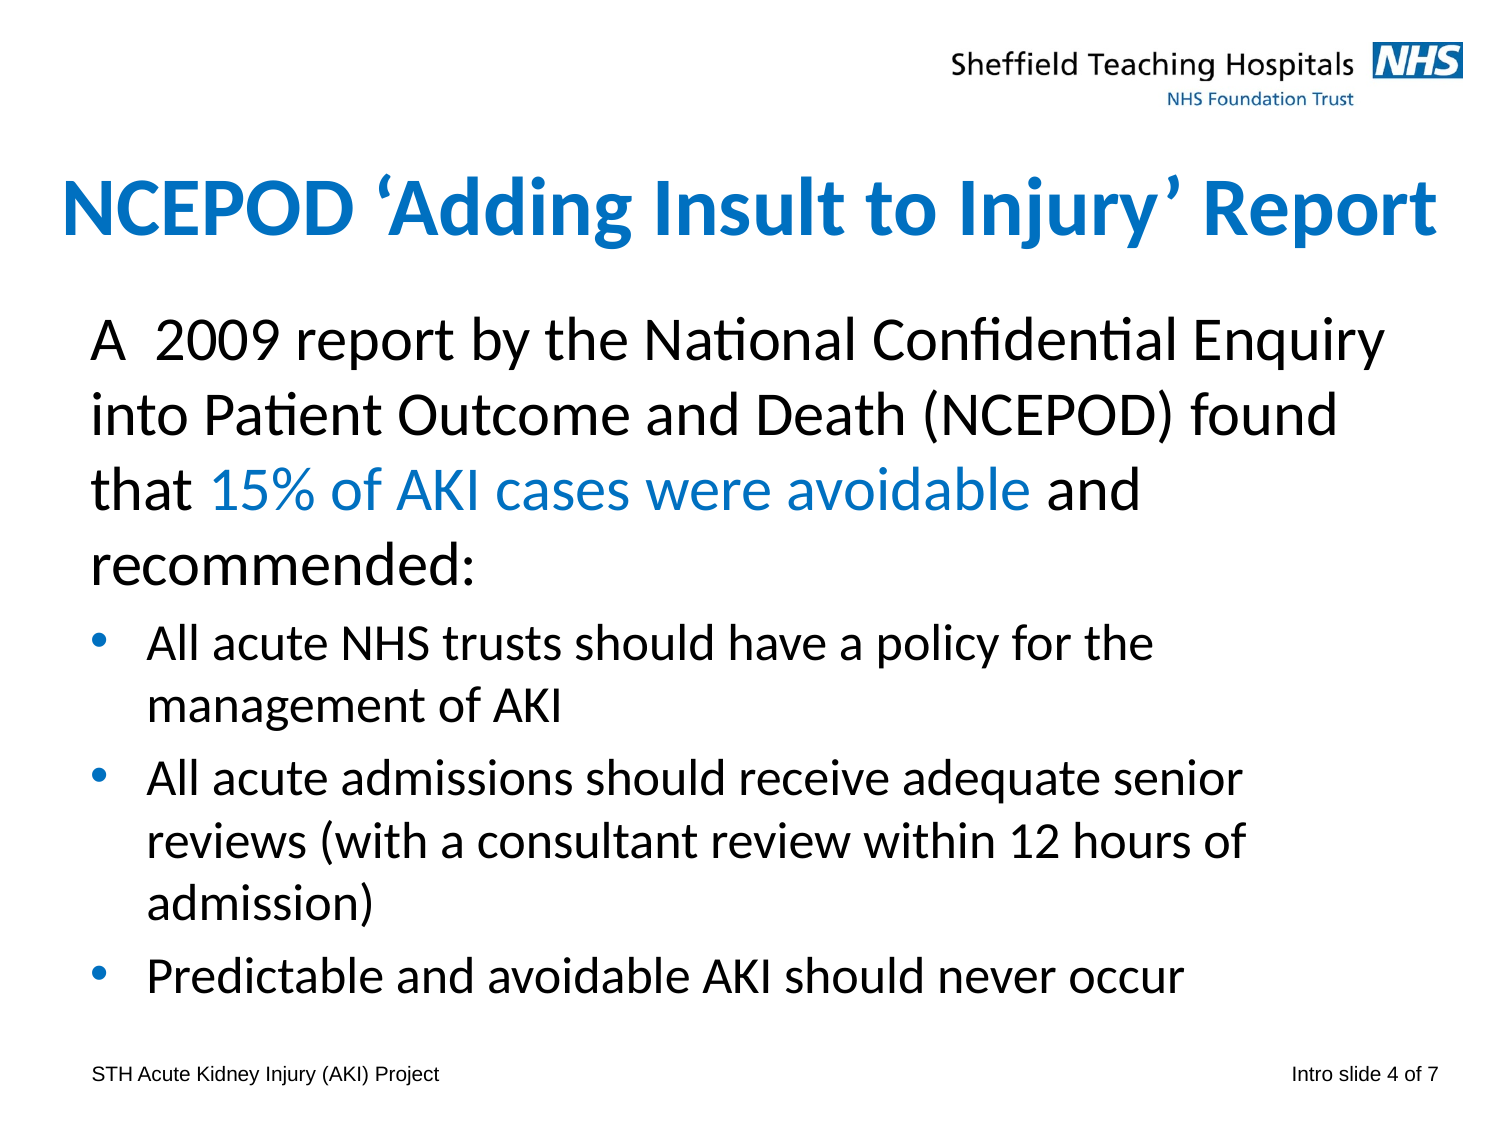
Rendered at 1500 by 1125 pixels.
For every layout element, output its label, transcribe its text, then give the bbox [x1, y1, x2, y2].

list A 2009 report by the National Confidential Enquiry into Patient Outcome and Death (NCEPOD) found that 15% of AKI cases were avoidable and recommended: All acute NHS trusts should have a policy for the management of AKI All acute admissions should receive adequate senior reviews (with a consultant review within 12 hours of admission) Predictable and avoidable AKI should never occur [74, 290, 1426, 1034]
picture [950, 42, 1463, 107]
title NCEPOD ‘Adding Insult to Injury’ Report [17, 101, 1485, 303]
text_box STH Acute Kidney Injury (AKI) Project Intro slide 4 of 7 [76, 1053, 1471, 1094]
